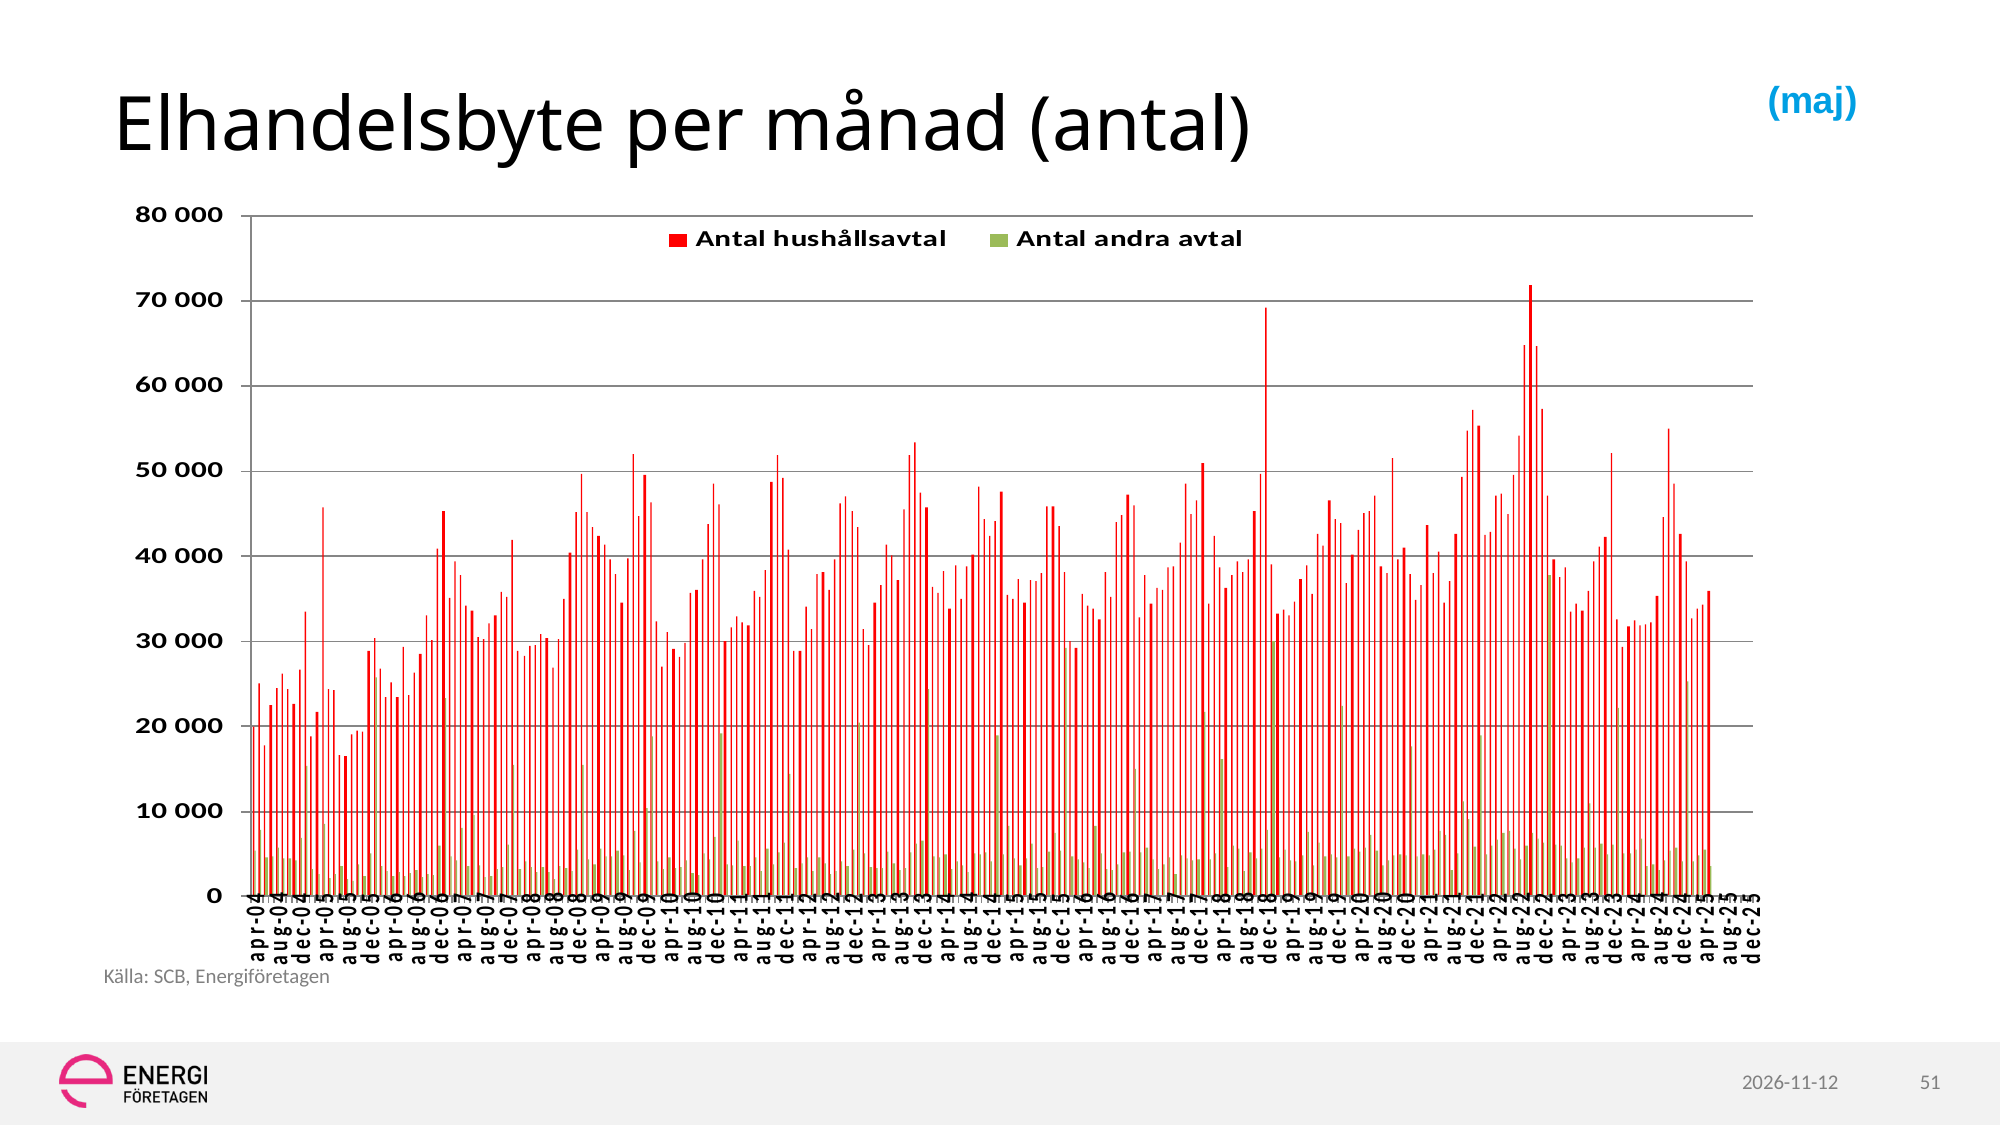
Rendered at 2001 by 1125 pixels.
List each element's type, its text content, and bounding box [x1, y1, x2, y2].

picture [1759, 75, 1992, 125]
title Elhandelsbyte per månad (antal) [114, 88, 1538, 167]
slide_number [1742, 1068, 1854, 1099]
picture [109, 186, 1788, 984]
picture [59, 1054, 207, 1108]
slide_number 51 [1882, 1068, 1941, 1099]
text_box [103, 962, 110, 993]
